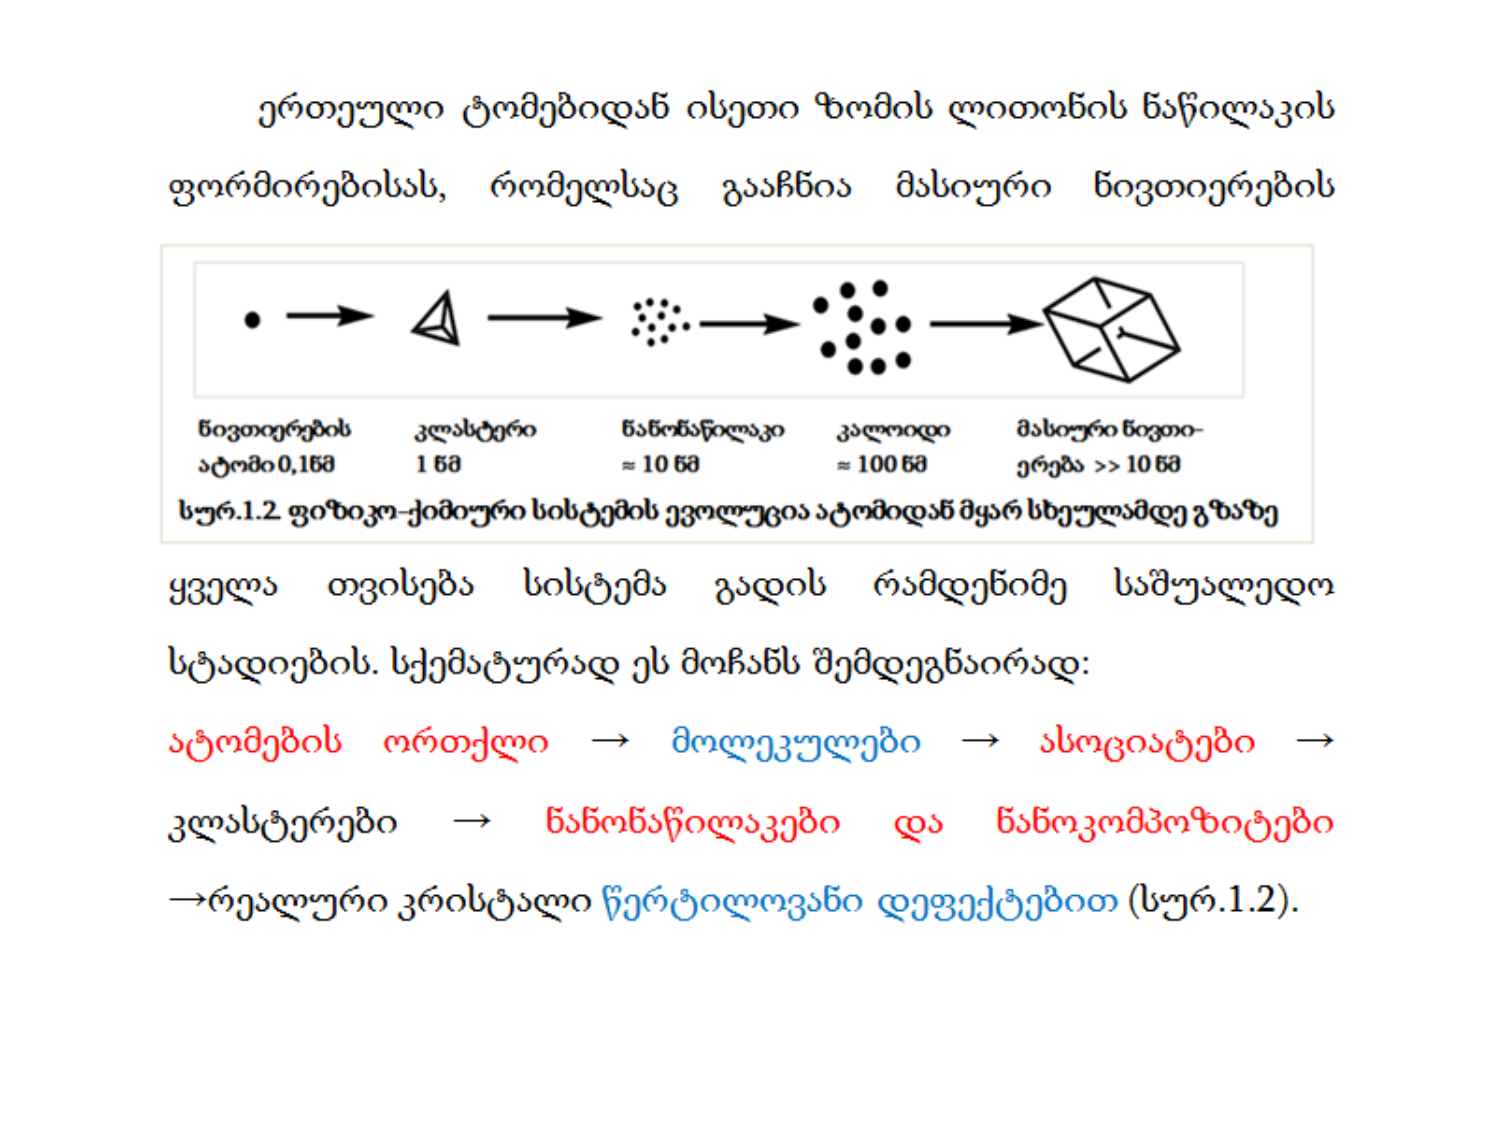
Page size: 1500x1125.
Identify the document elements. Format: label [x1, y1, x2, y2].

list [149, 87, 1340, 926]
